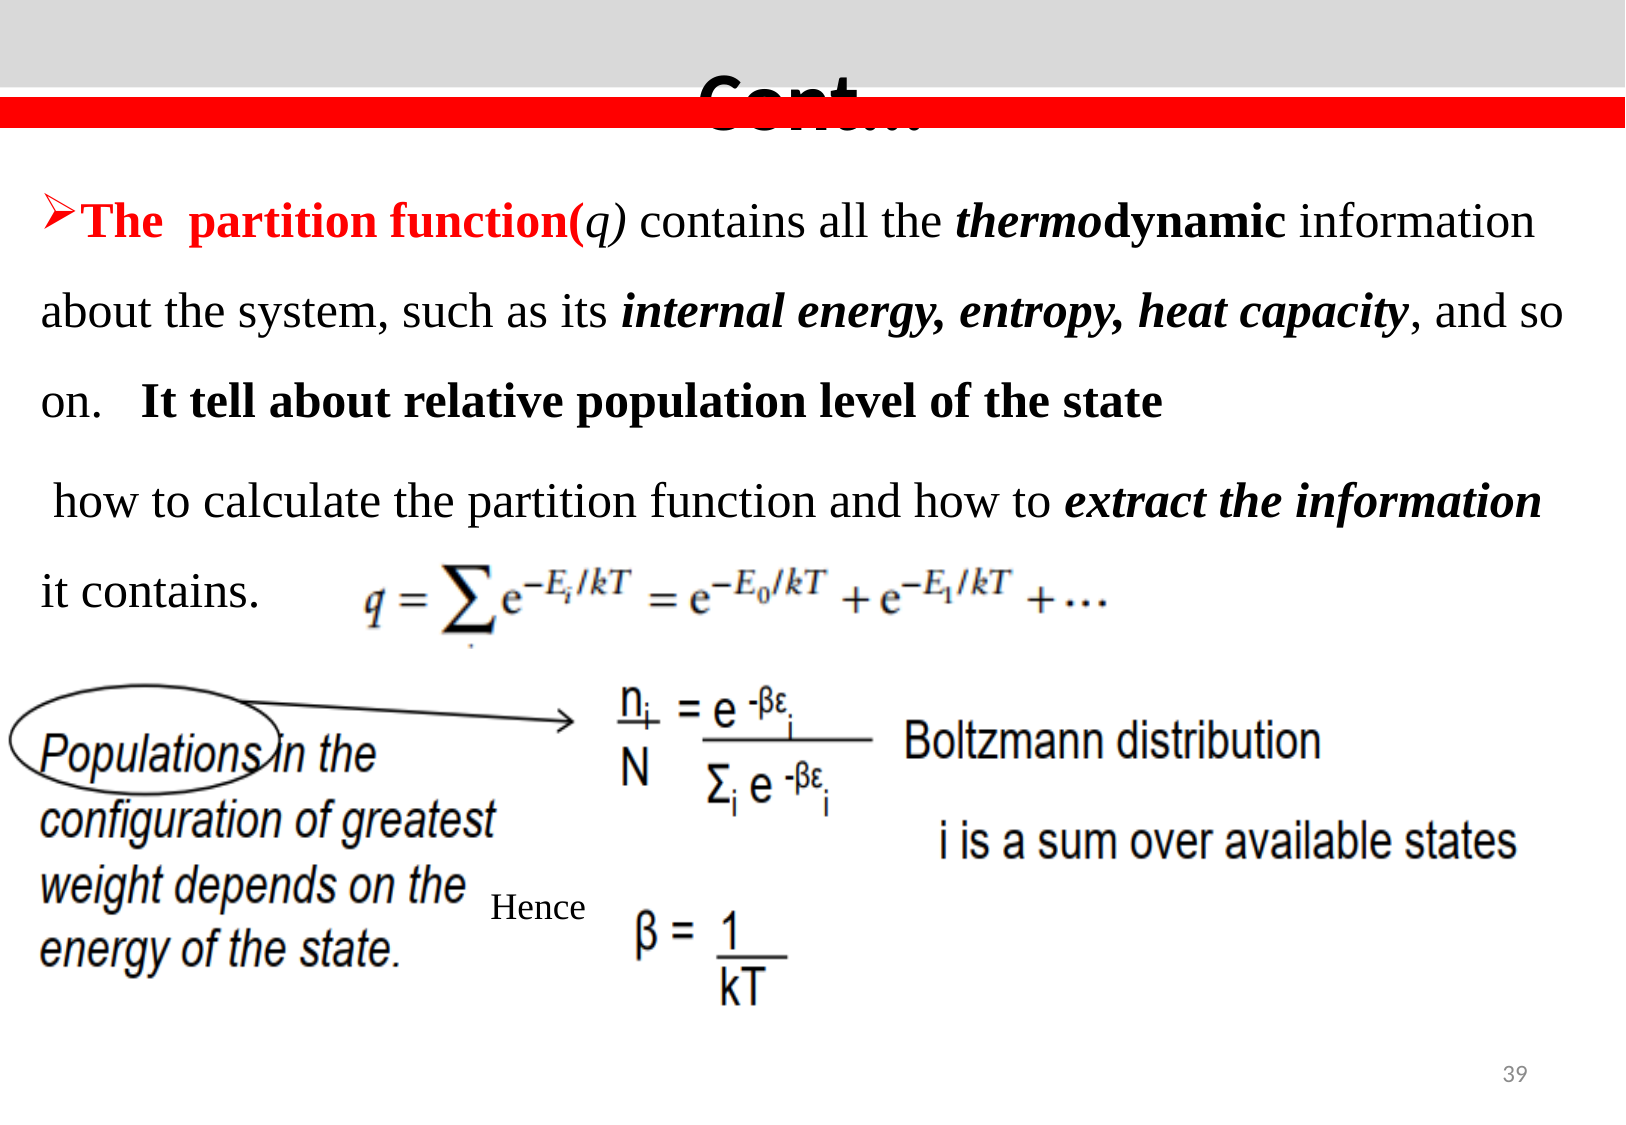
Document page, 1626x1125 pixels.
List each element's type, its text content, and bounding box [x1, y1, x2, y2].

list The partition function(q) contains all the thermodynamic information about the system, such as its internal energy, entropy, heat capacity, and so on. It tell about relative population level of the state how to calculate the partition function and how to extract the information it contains. [24, 149, 1588, 1075]
picture [0, 549, 1526, 1026]
slide_number 39 [1164, 1042, 1544, 1103]
title Cont... [0, 0, 1625, 88]
